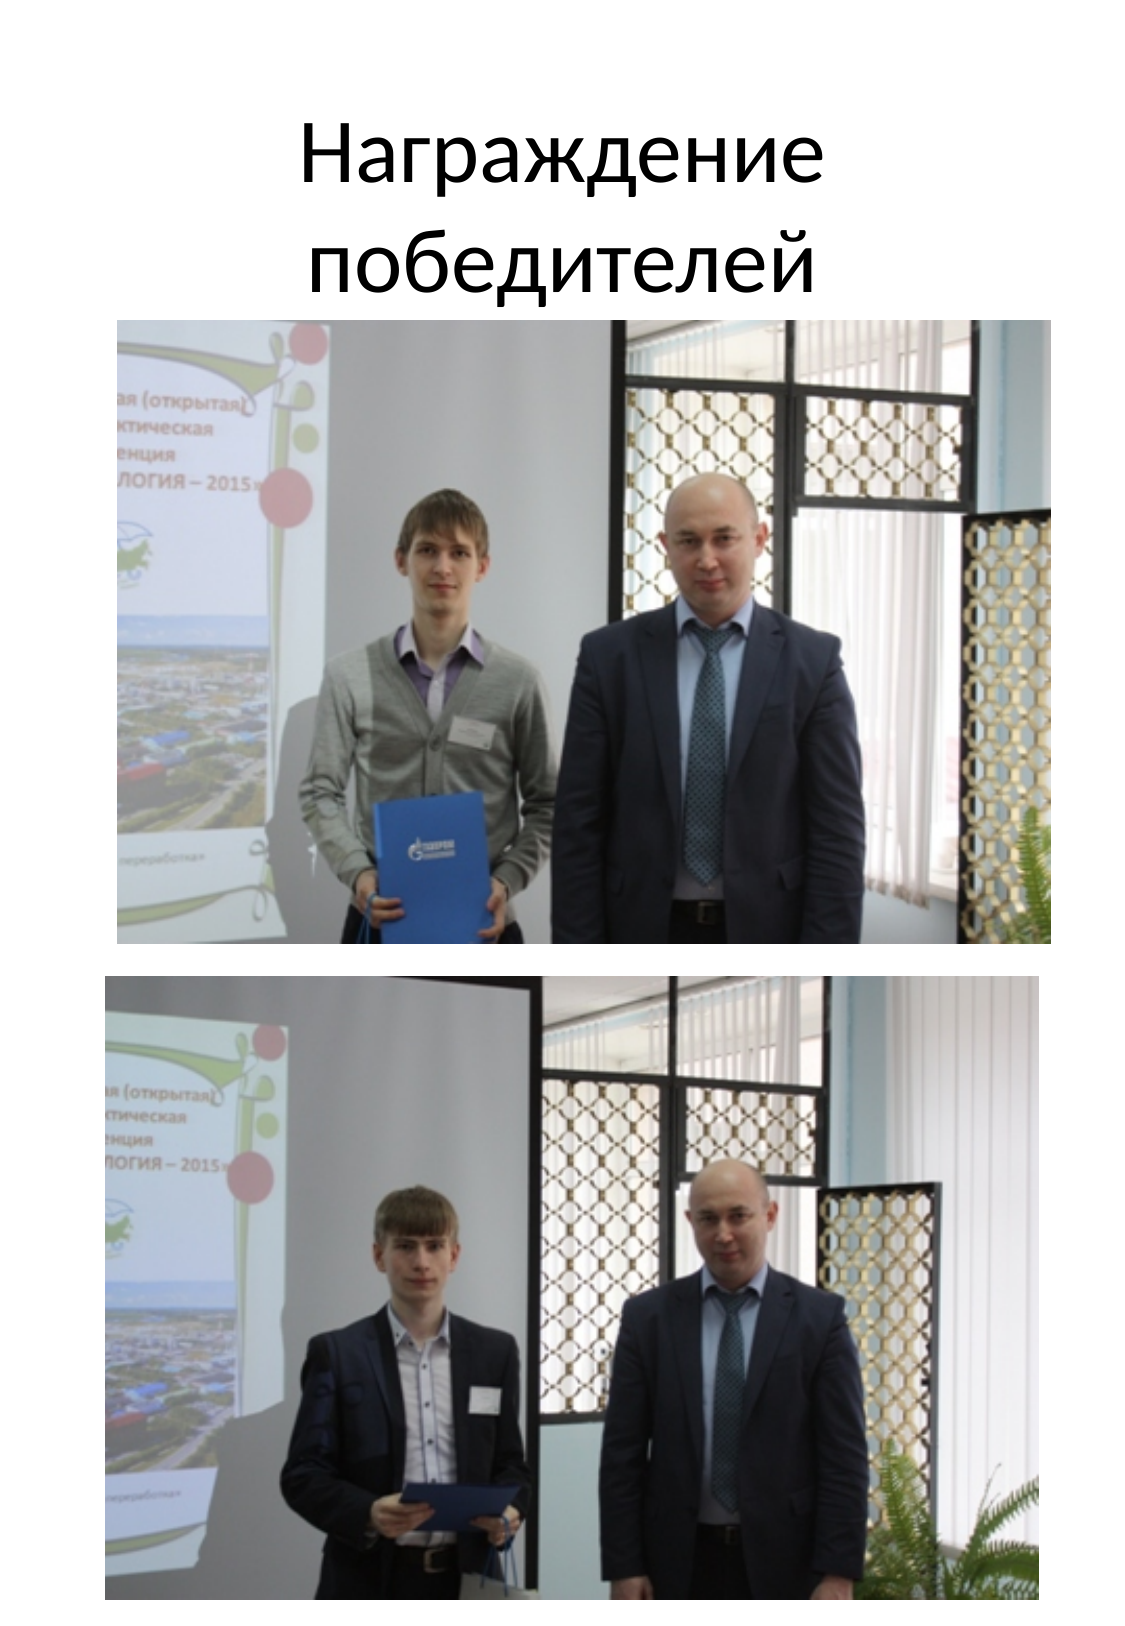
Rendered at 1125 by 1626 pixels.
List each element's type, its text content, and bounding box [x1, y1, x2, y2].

picture [105, 976, 1039, 1600]
picture [116, 319, 1051, 944]
title Награждение победителей [56, 65, 1069, 336]
